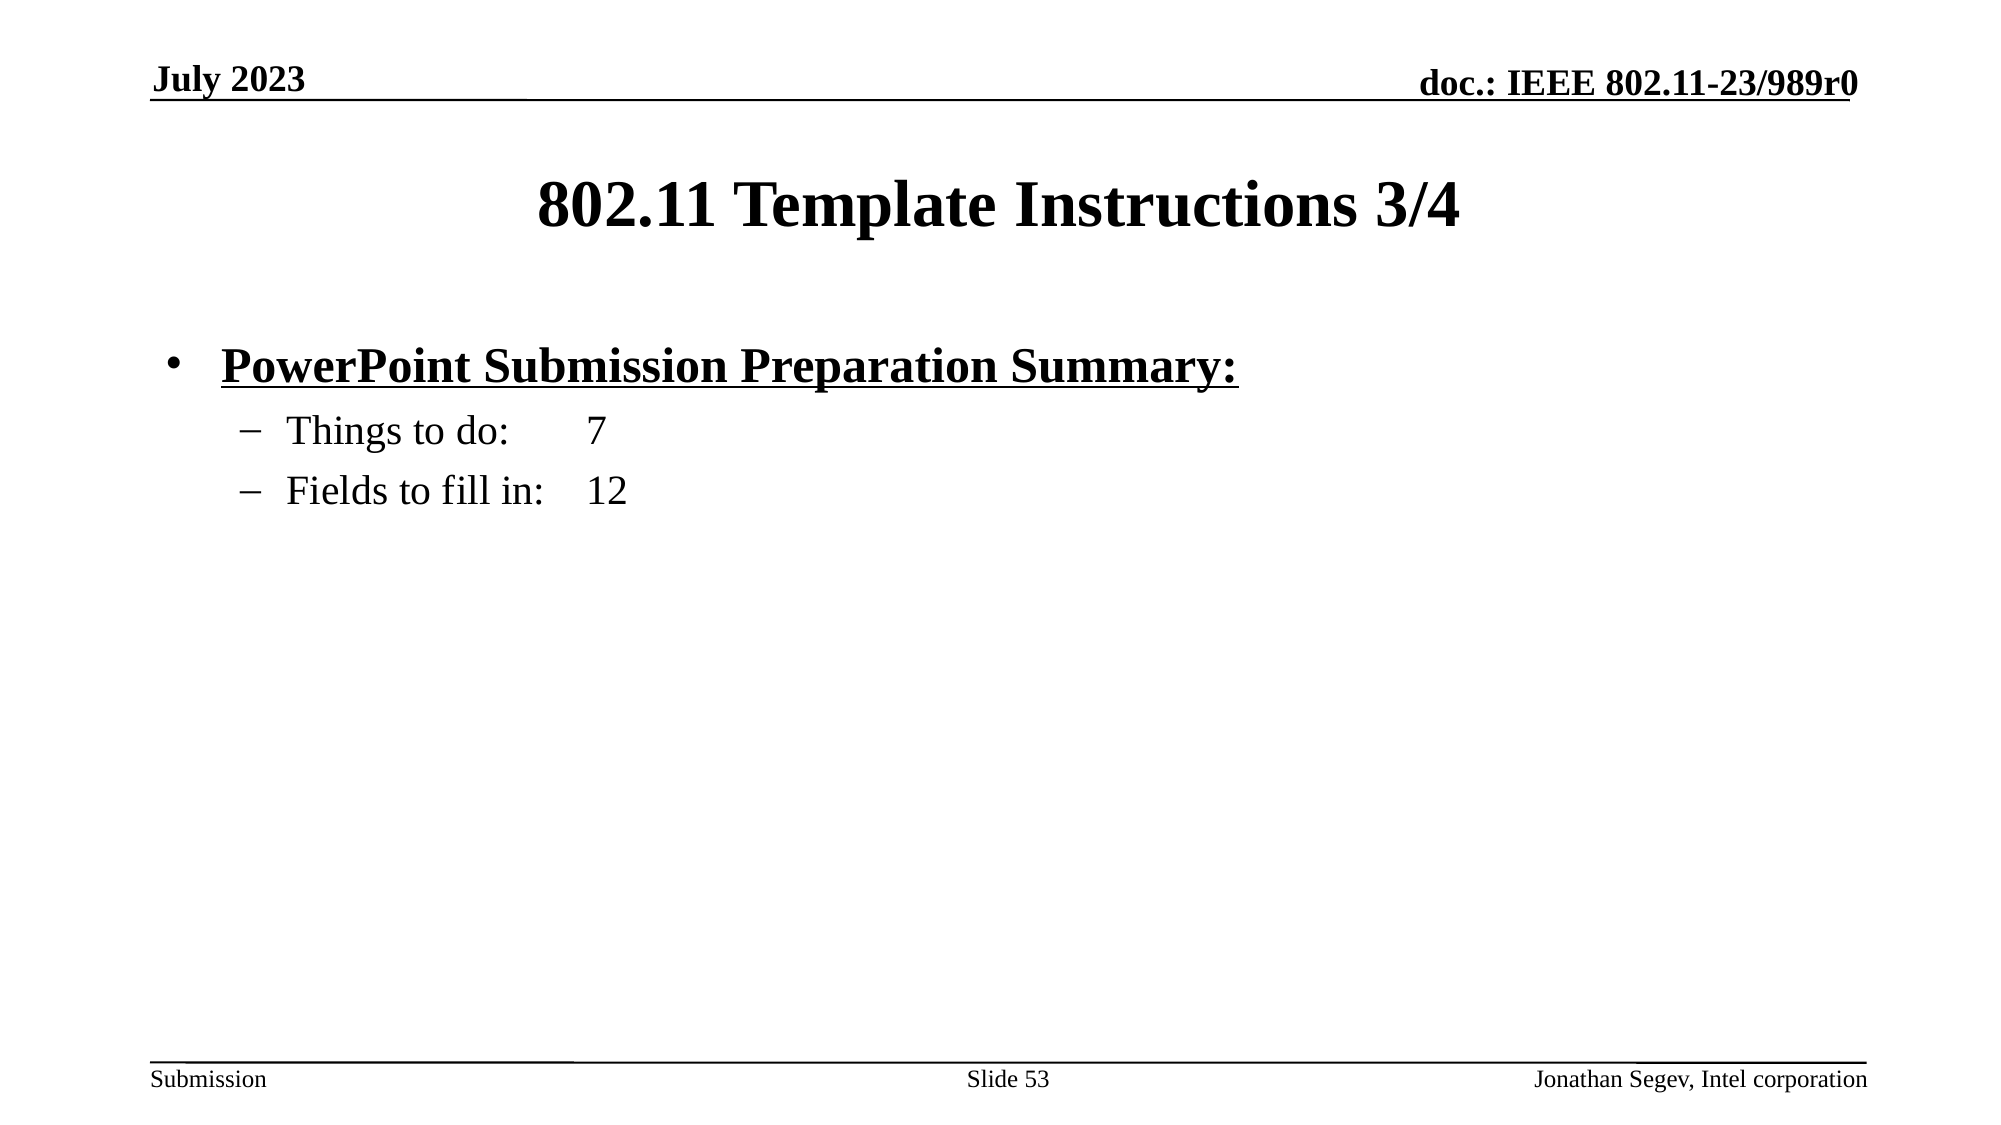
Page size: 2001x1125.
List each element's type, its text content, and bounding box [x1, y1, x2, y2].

list PowerPoint Submission Preparation Summary: Things to do: 7 Fields to fill in: 12 [149, 324, 1850, 1000]
footer Jonathan Segev, Intel corporation [1171, 1061, 1869, 1093]
title 802.11 Template Instructions 3/4 [149, 112, 1850, 288]
slide_number Slide 53 [950, 1061, 1067, 1123]
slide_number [152, 54, 563, 100]
